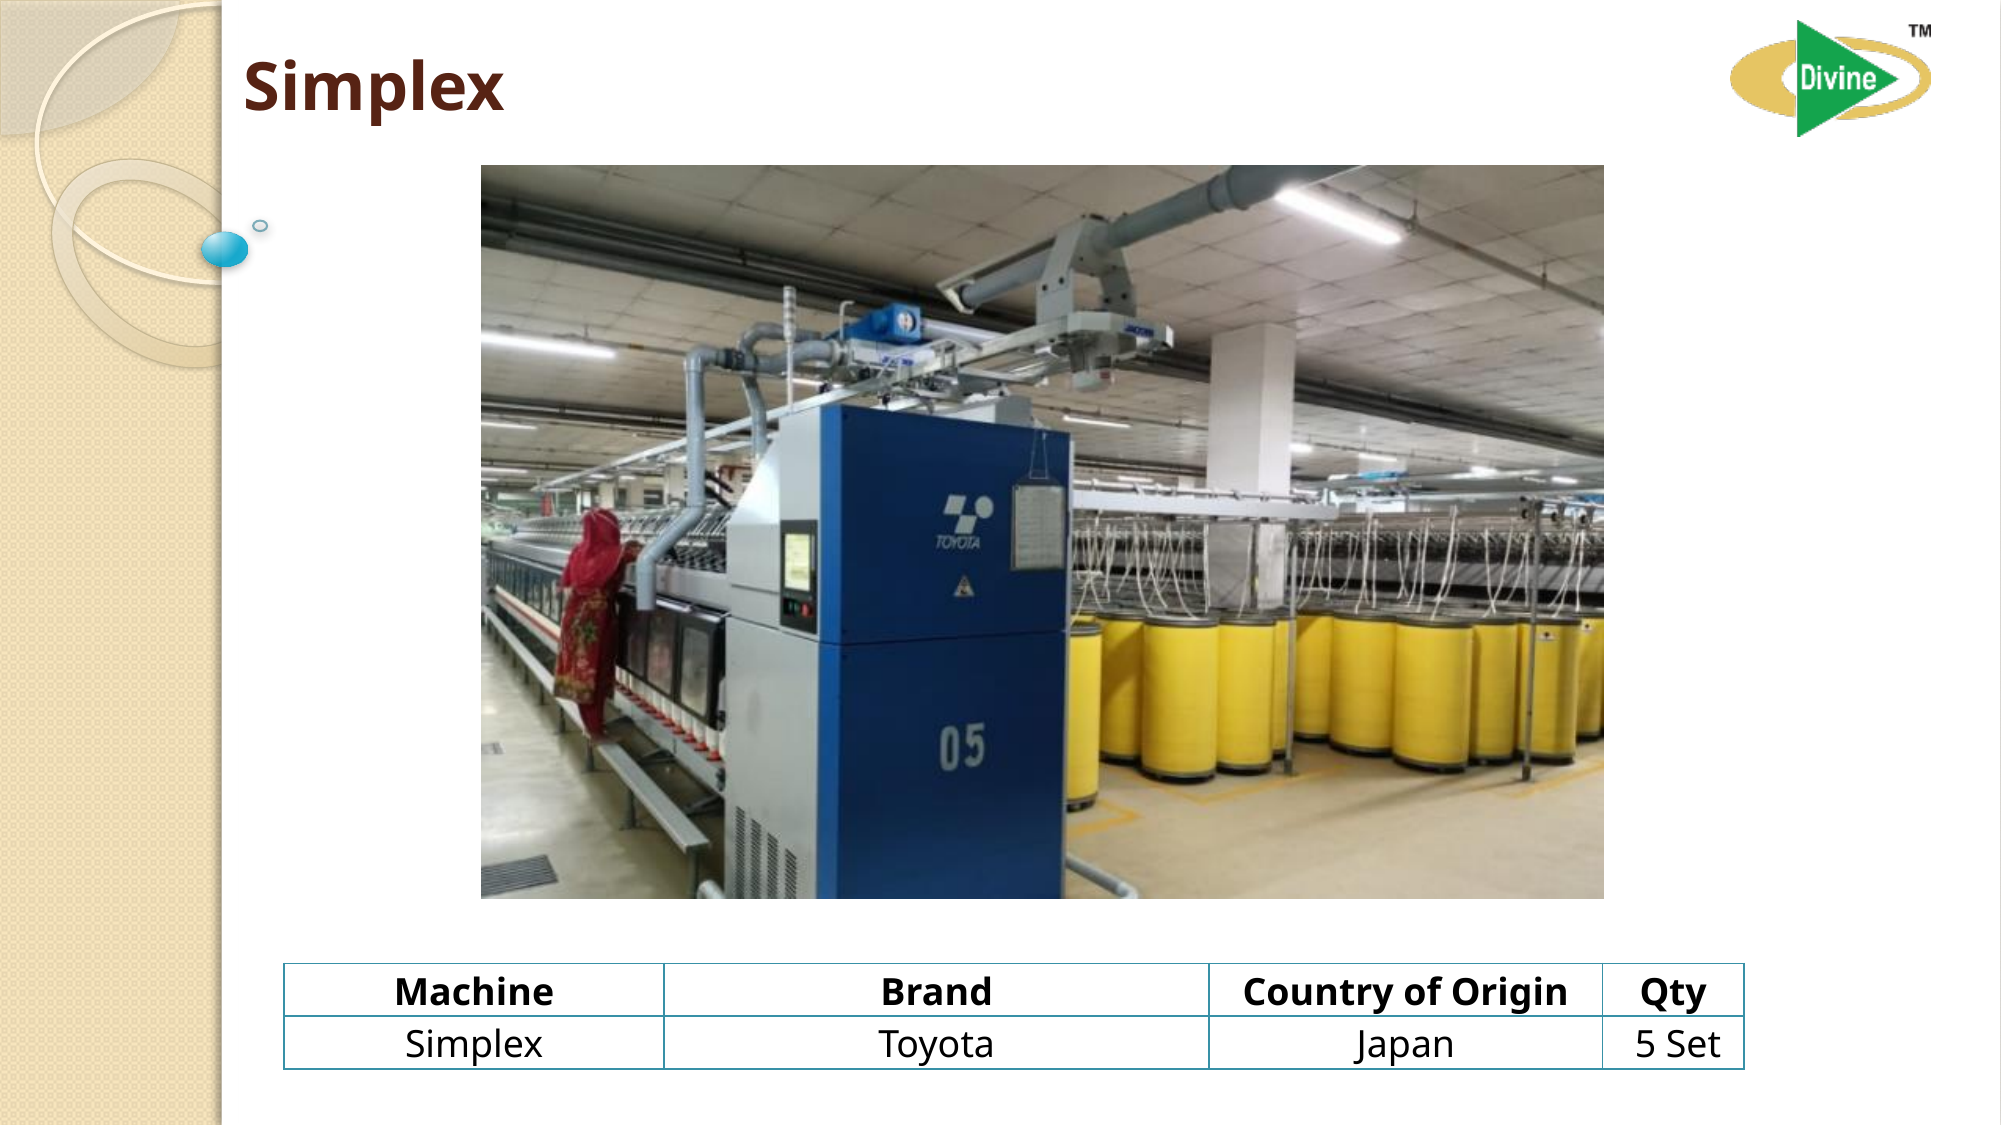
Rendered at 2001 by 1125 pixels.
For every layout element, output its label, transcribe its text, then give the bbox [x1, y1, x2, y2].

picture [1730, 20, 1931, 138]
table_header Qty [1603, 964, 1743, 1015]
picture [480, 164, 1604, 899]
title Simplex [229, 0, 1718, 131]
table_cell 5 Set [1603, 1017, 1743, 1068]
table_header Brand [665, 964, 1208, 1015]
table_cell Simplex [285, 1017, 663, 1068]
table_cell Toyota [665, 1017, 1208, 1068]
table_cell Japan [1210, 1017, 1602, 1068]
table_header Country of Origin [1210, 964, 1602, 1015]
table_header Machine [285, 964, 663, 1015]
